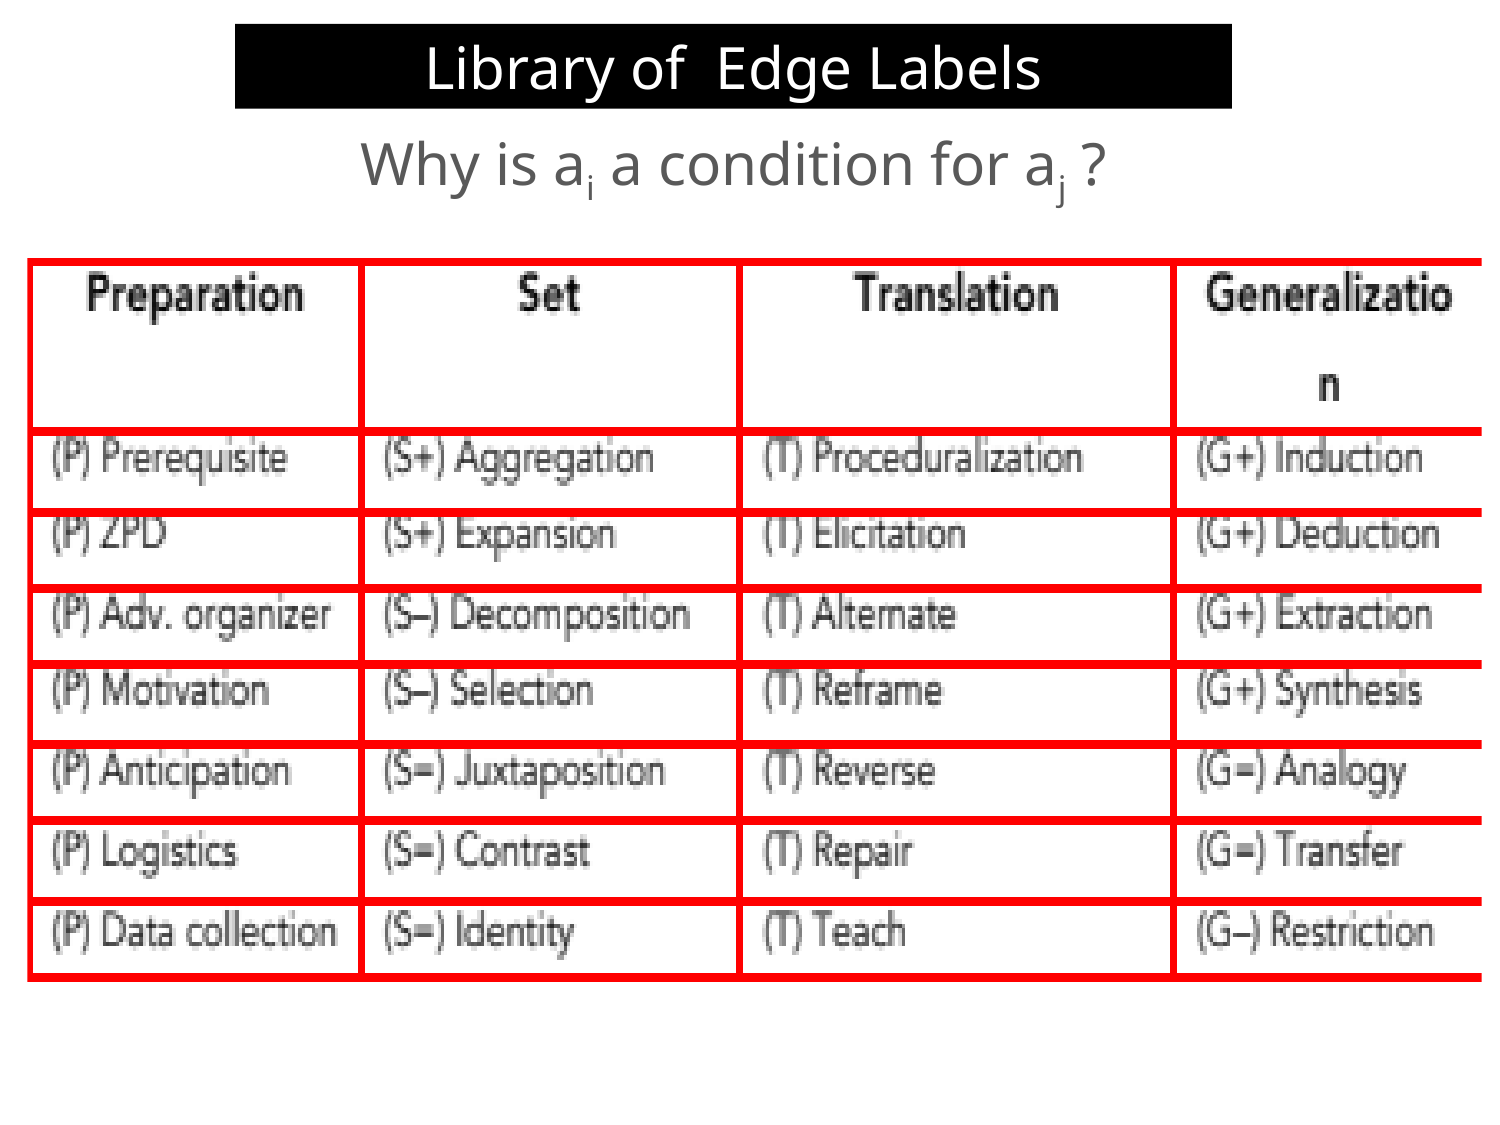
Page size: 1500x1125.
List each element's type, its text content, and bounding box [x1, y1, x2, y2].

text_box Library of Edge Labels [235, 23, 1232, 109]
text_box Why is ai a condition for aj ? [235, 120, 1232, 215]
picture [27, 257, 1482, 1125]
